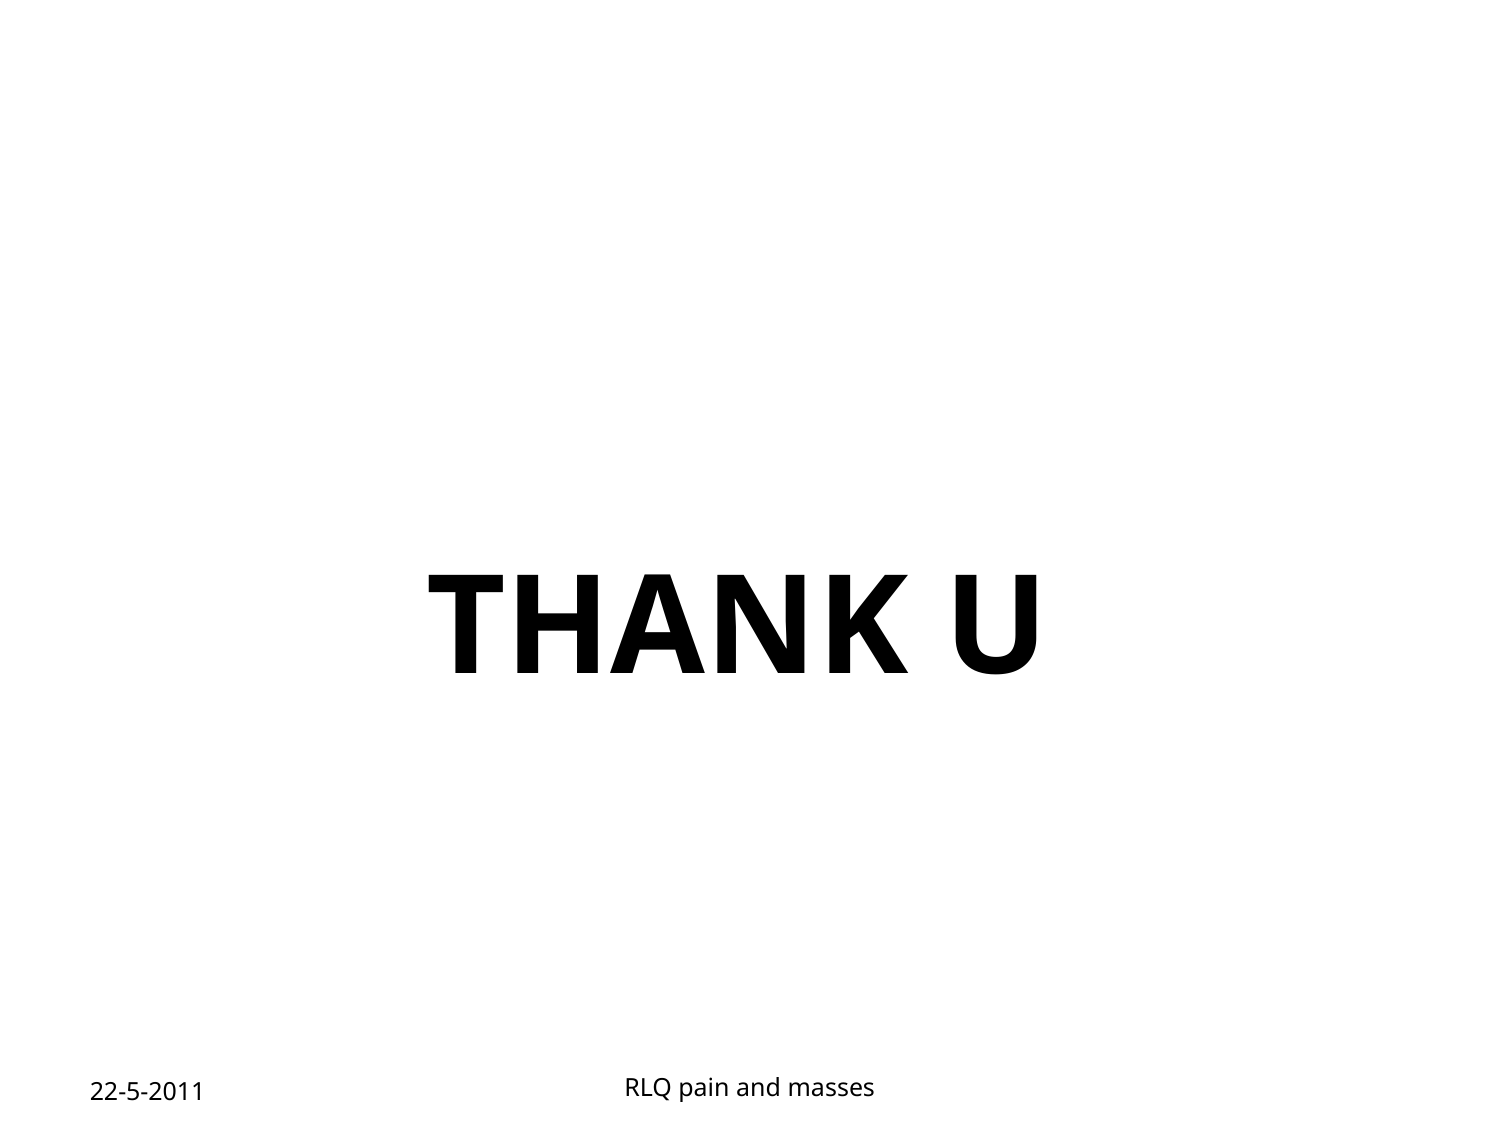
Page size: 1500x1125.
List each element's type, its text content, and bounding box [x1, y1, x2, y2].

title THANK U [62, 525, 1413, 713]
footer RLQ pain and masses [512, 1052, 988, 1113]
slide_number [75, 1052, 425, 1113]
